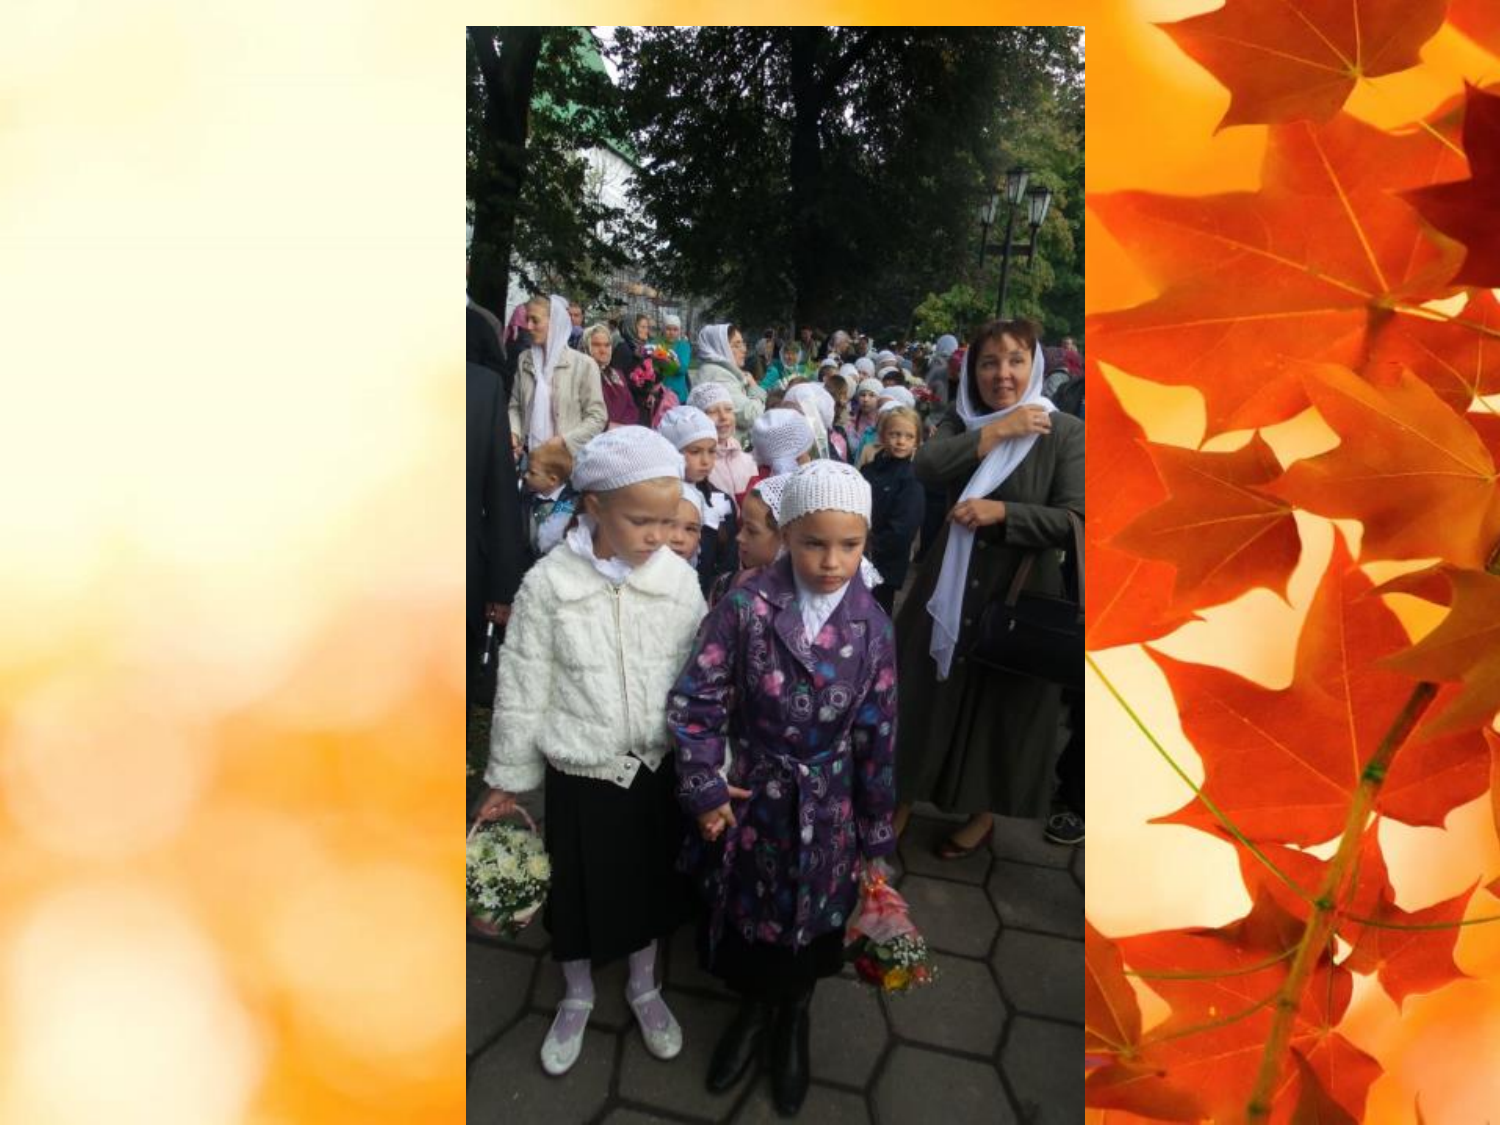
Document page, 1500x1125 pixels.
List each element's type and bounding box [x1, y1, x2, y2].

picture [0, 0, 1500, 1125]
list [466, 26, 1085, 1125]
